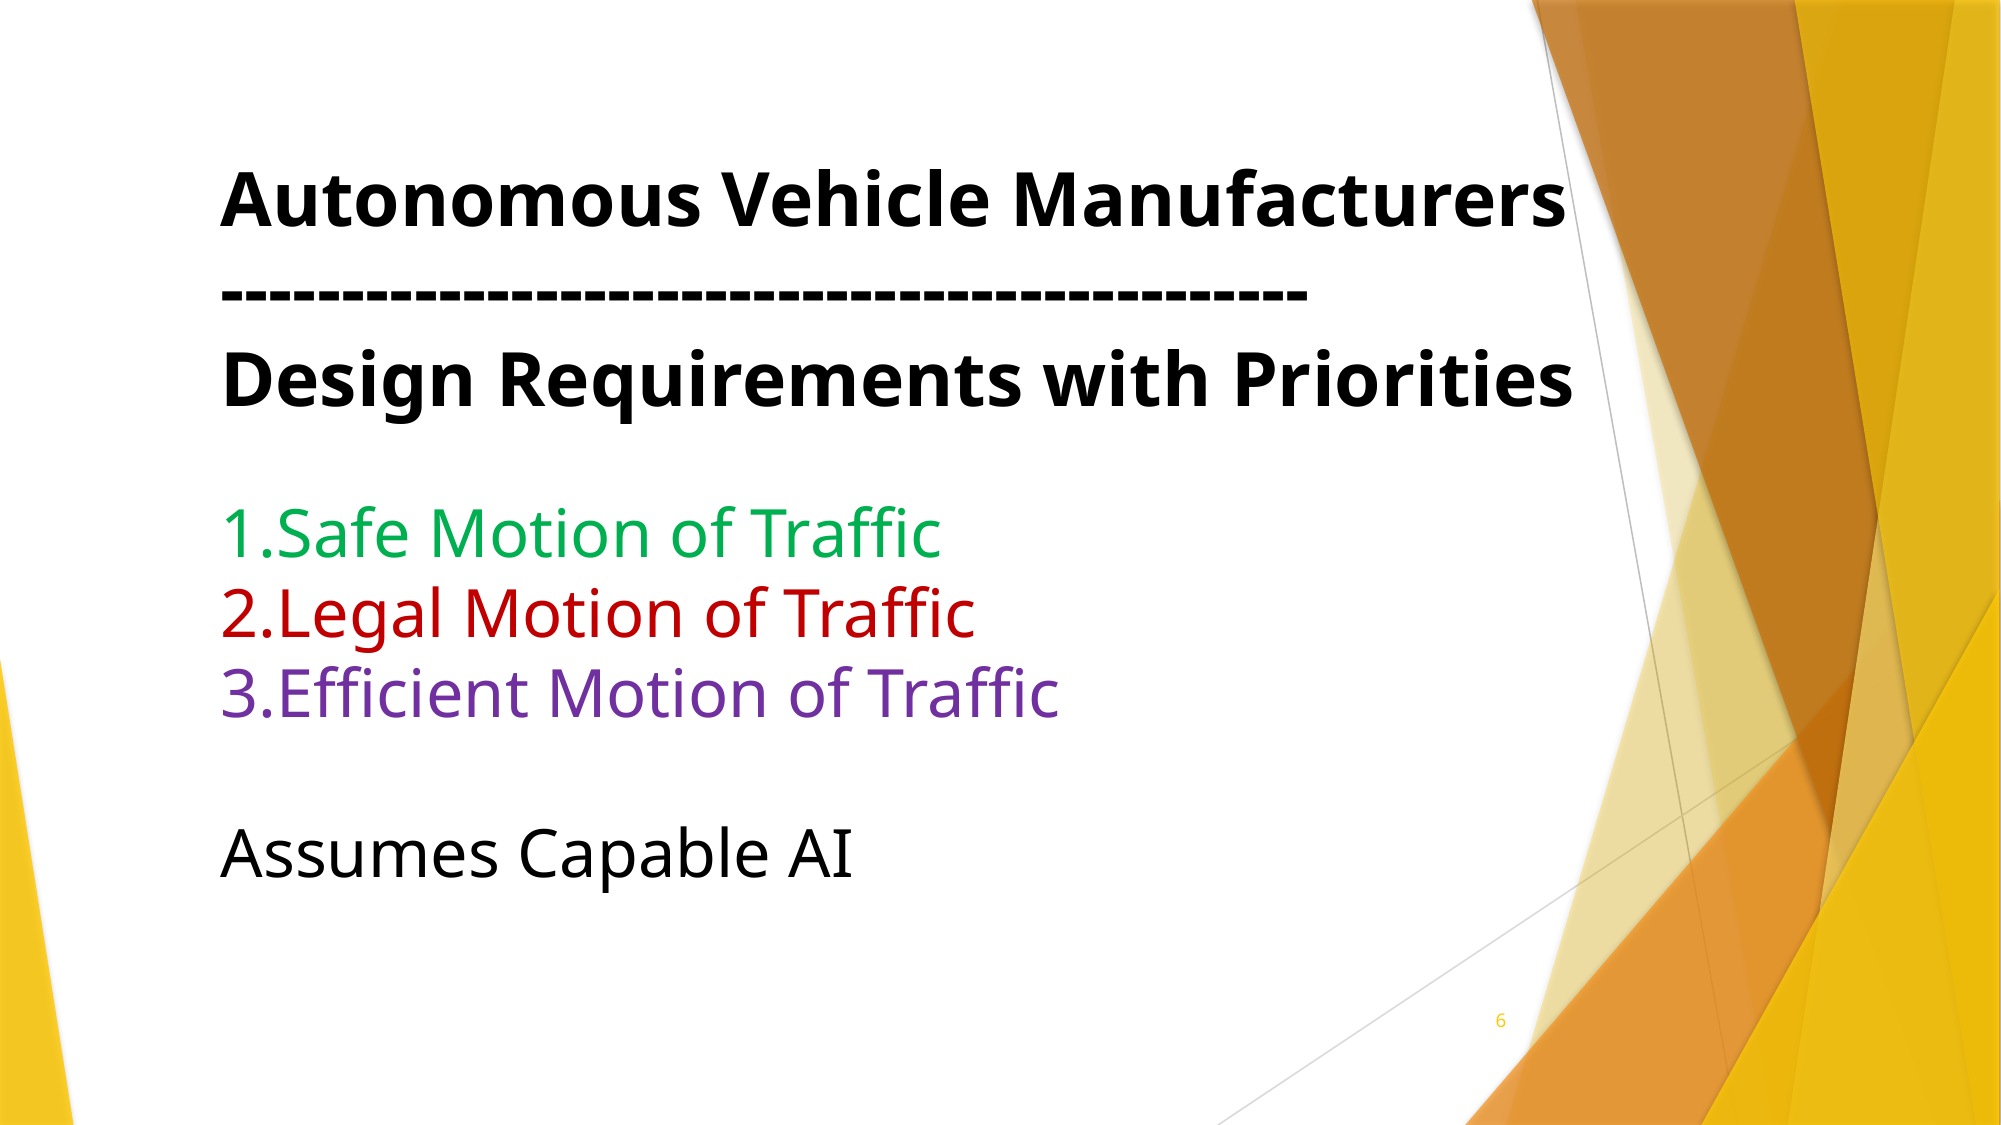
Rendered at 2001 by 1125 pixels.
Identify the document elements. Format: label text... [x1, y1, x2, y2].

text_box Autonomous Vehicle Manufacturers --------------------------------------------- Design Requirements with Priorities [205, 144, 1612, 499]
text_box Safe Motion of Traffic Legal Motion of Traffic Efficient Motion of Traffic Assumes Capable AI [205, 499, 1612, 899]
slide_number 6 [1409, 991, 1522, 1051]
